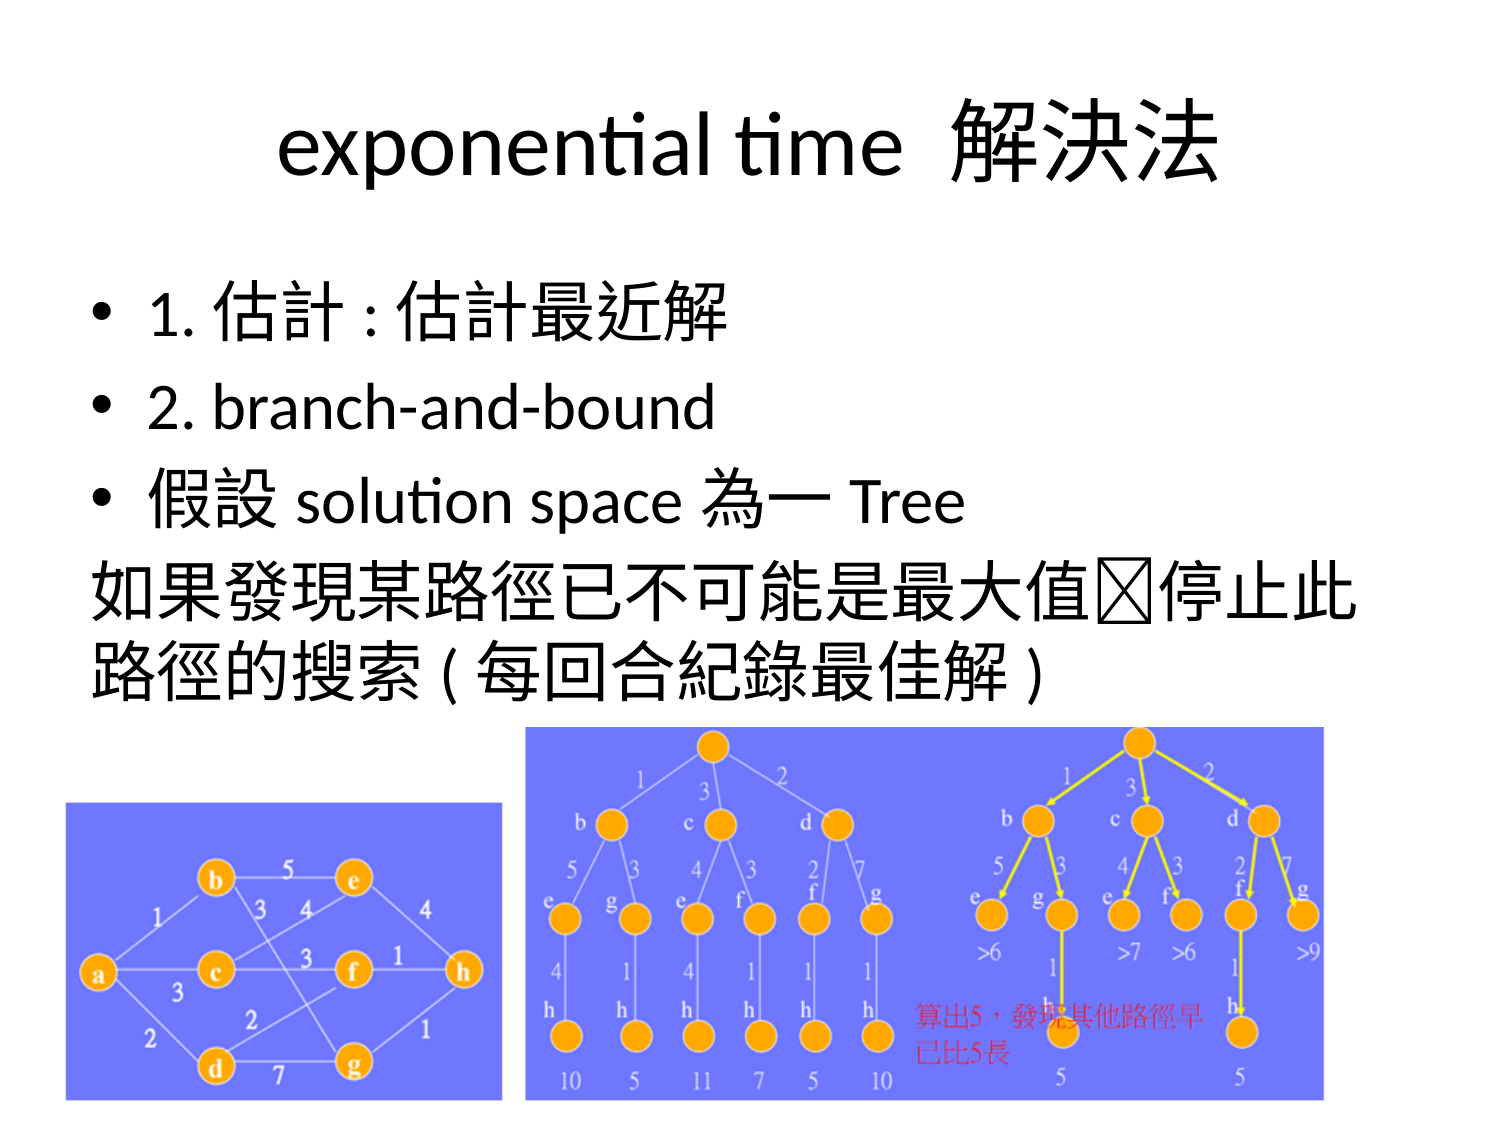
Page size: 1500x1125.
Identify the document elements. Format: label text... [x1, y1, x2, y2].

picture [52, 727, 1327, 1102]
title exponential time 解決法 [75, 45, 1425, 233]
list 1.估計:估計最近解 2. branch-and-bound 假設solution space為一Tree 如果發現某路徑已不可能是最大值停止此路徑的搜索(每回合紀錄最佳解) [75, 262, 1425, 1005]
